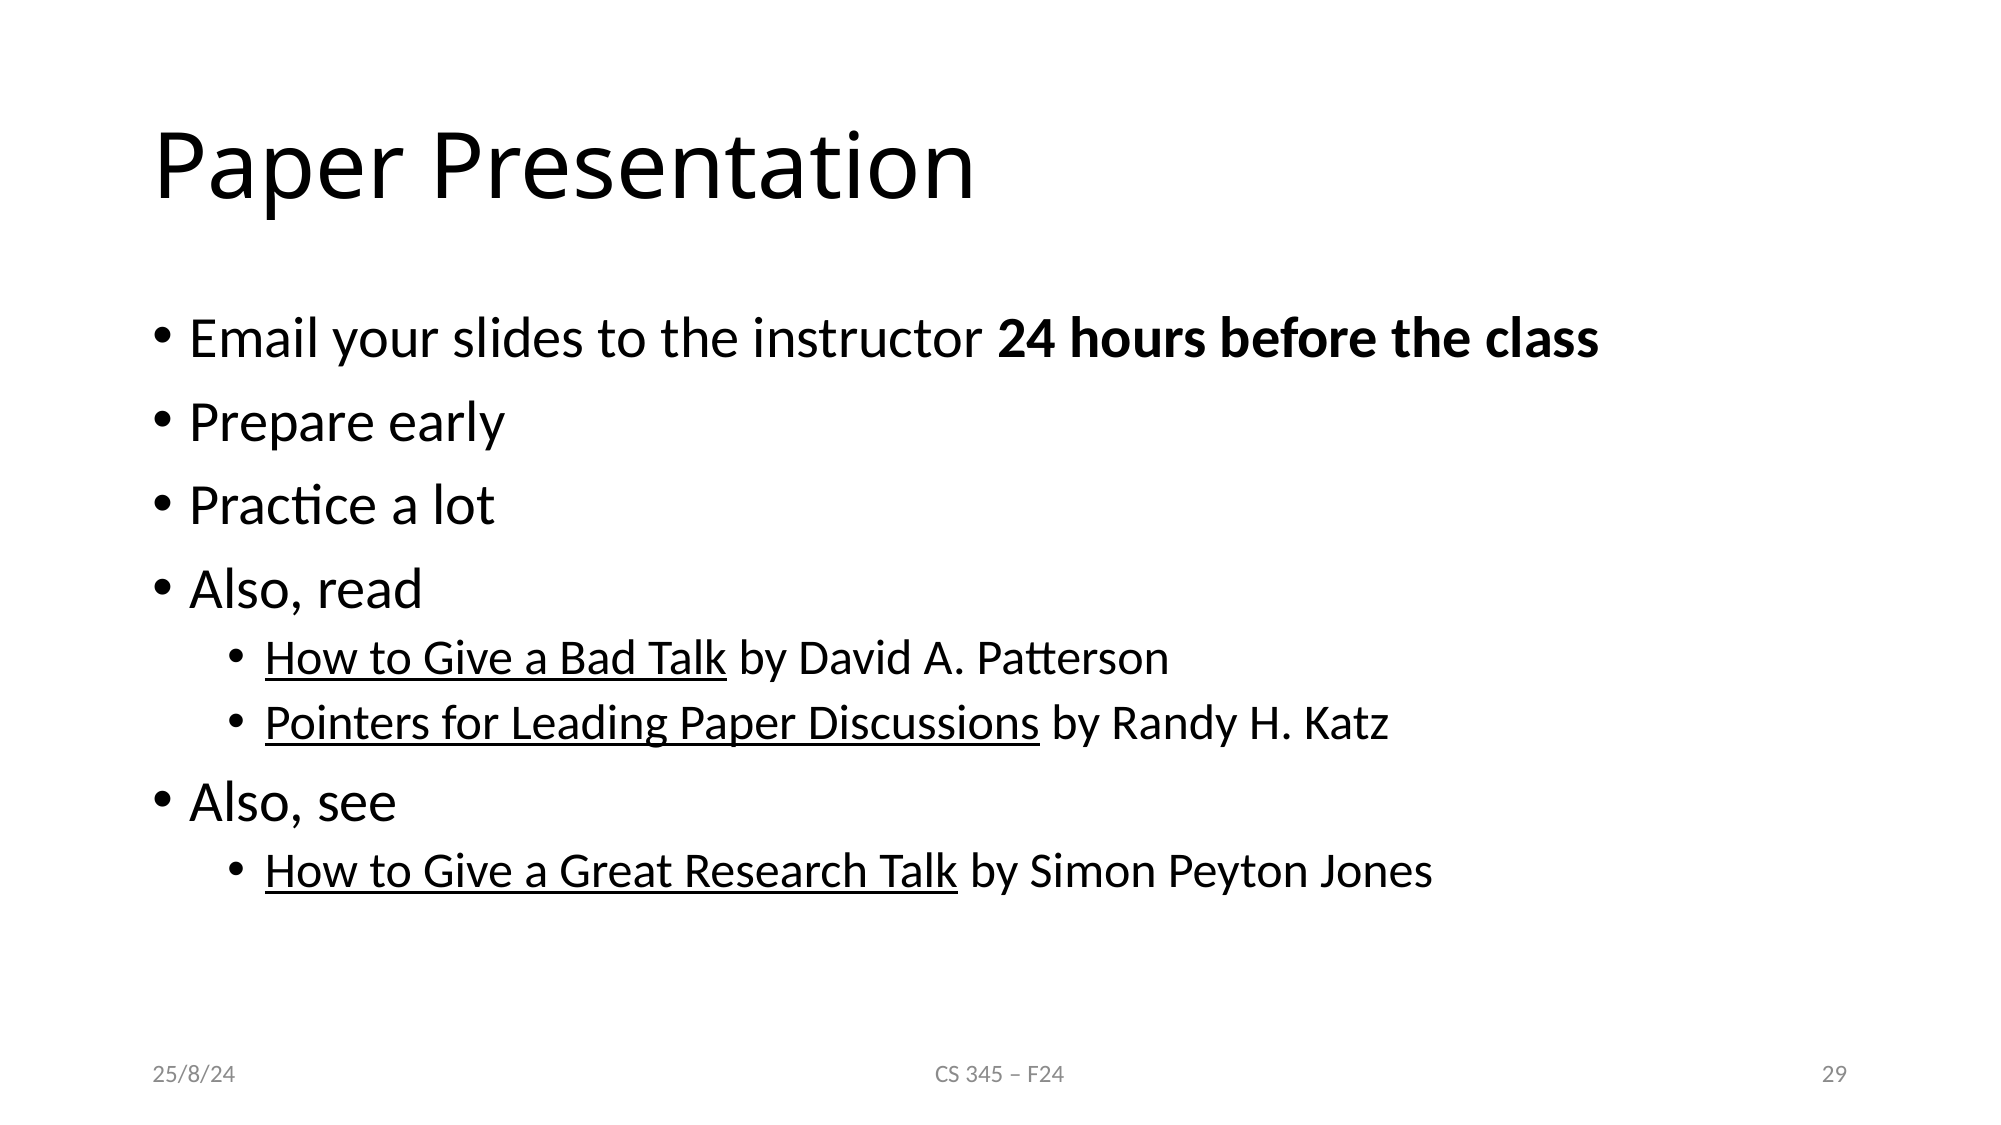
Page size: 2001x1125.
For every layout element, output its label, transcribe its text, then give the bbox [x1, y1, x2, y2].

footer CS 345 – F24 [662, 1042, 1338, 1103]
title Paper Presentation [137, 59, 1863, 278]
slide_number 29 [1412, 1042, 1863, 1103]
list Email your slides to the instructor 24 hours before the class Prepare early Practice a lot Also, read How to Give a Bad Talk by David A. Patterson Pointers for Leading Paper Discussions by Randy H. Katz Also, see How to Give a Great Research Talk by Simon Peyton Jones [137, 299, 1863, 1014]
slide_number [137, 1042, 588, 1103]
